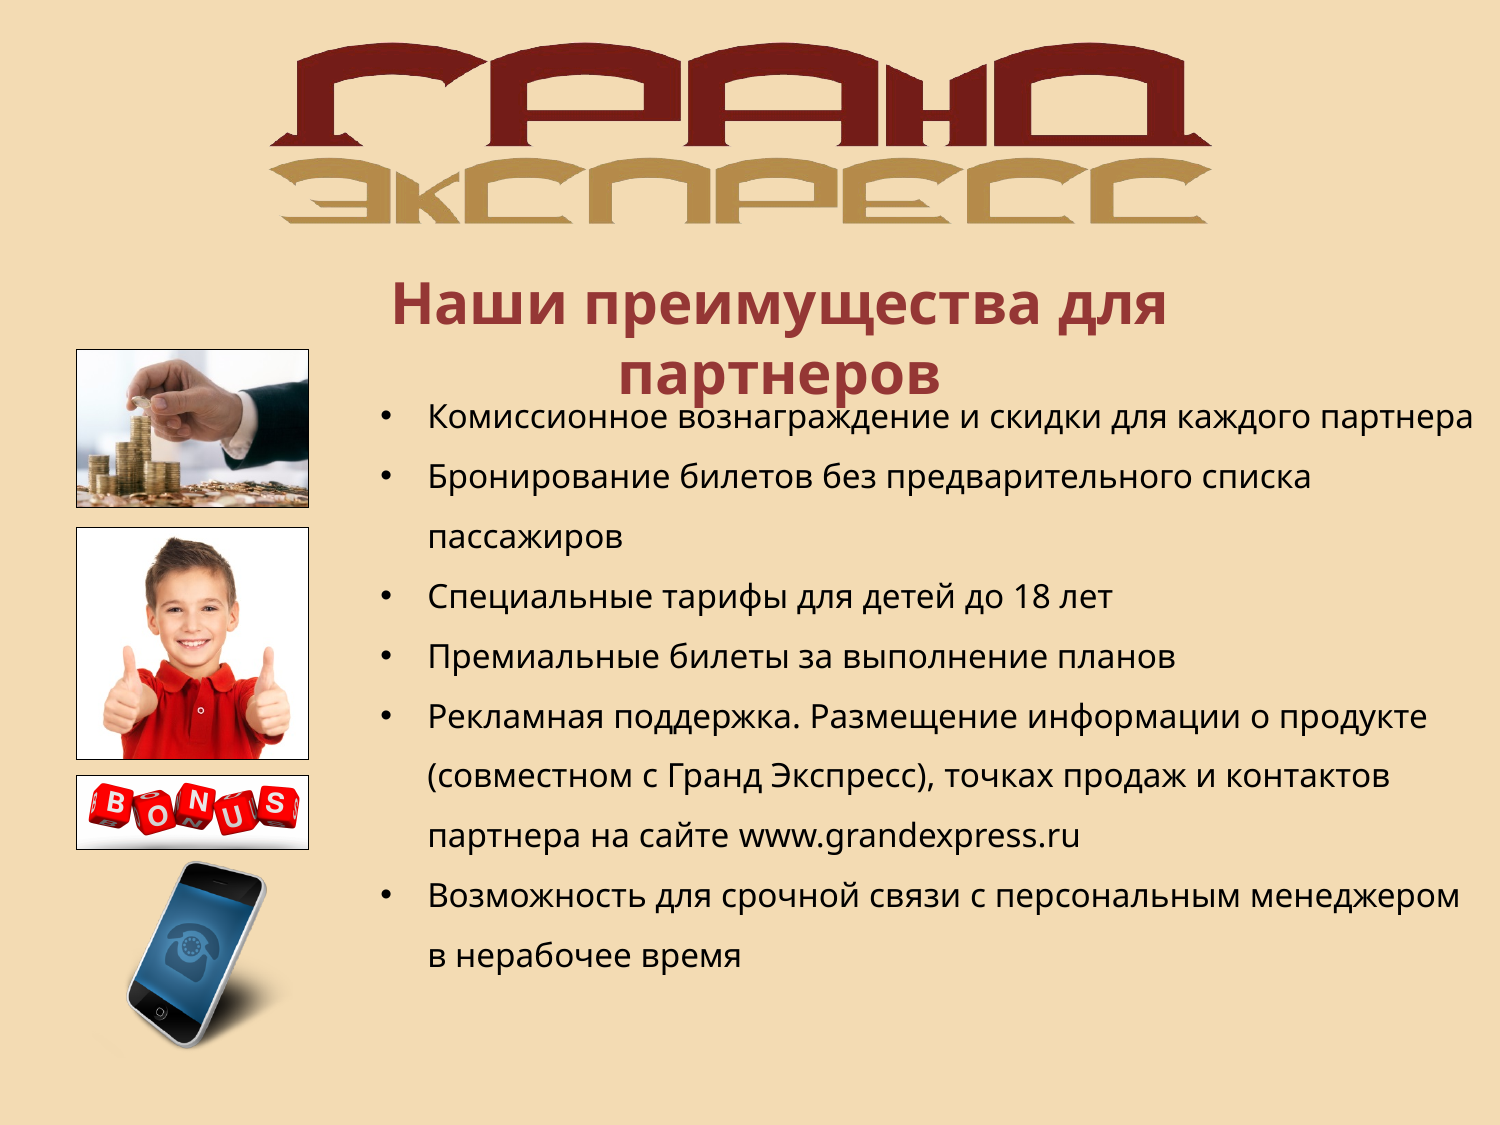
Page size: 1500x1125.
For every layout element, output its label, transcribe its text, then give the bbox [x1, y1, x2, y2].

picture [91, 856, 294, 1059]
picture [76, 527, 309, 760]
picture [76, 349, 309, 508]
text_box Комиссионное вознаграждение и скидки для каждого партнера Бронирование билетов без предварительного списка пассажиров Специальные тарифы для детей до 18 лет Премиальные билеты за выполнение планов Рекламная поддержка. Размещение информации о продукте (совместном с Гранд Экспресс), точках продаж и контактов партнера на сайте www.grandexpress.ru Возможность для срочной связи с персональным менеджером в нерабочее время [365, 328, 1498, 1042]
picture [267, 42, 1213, 224]
text_box Наши преимущества для партнеров [242, 258, 1318, 459]
picture [76, 774, 309, 850]
